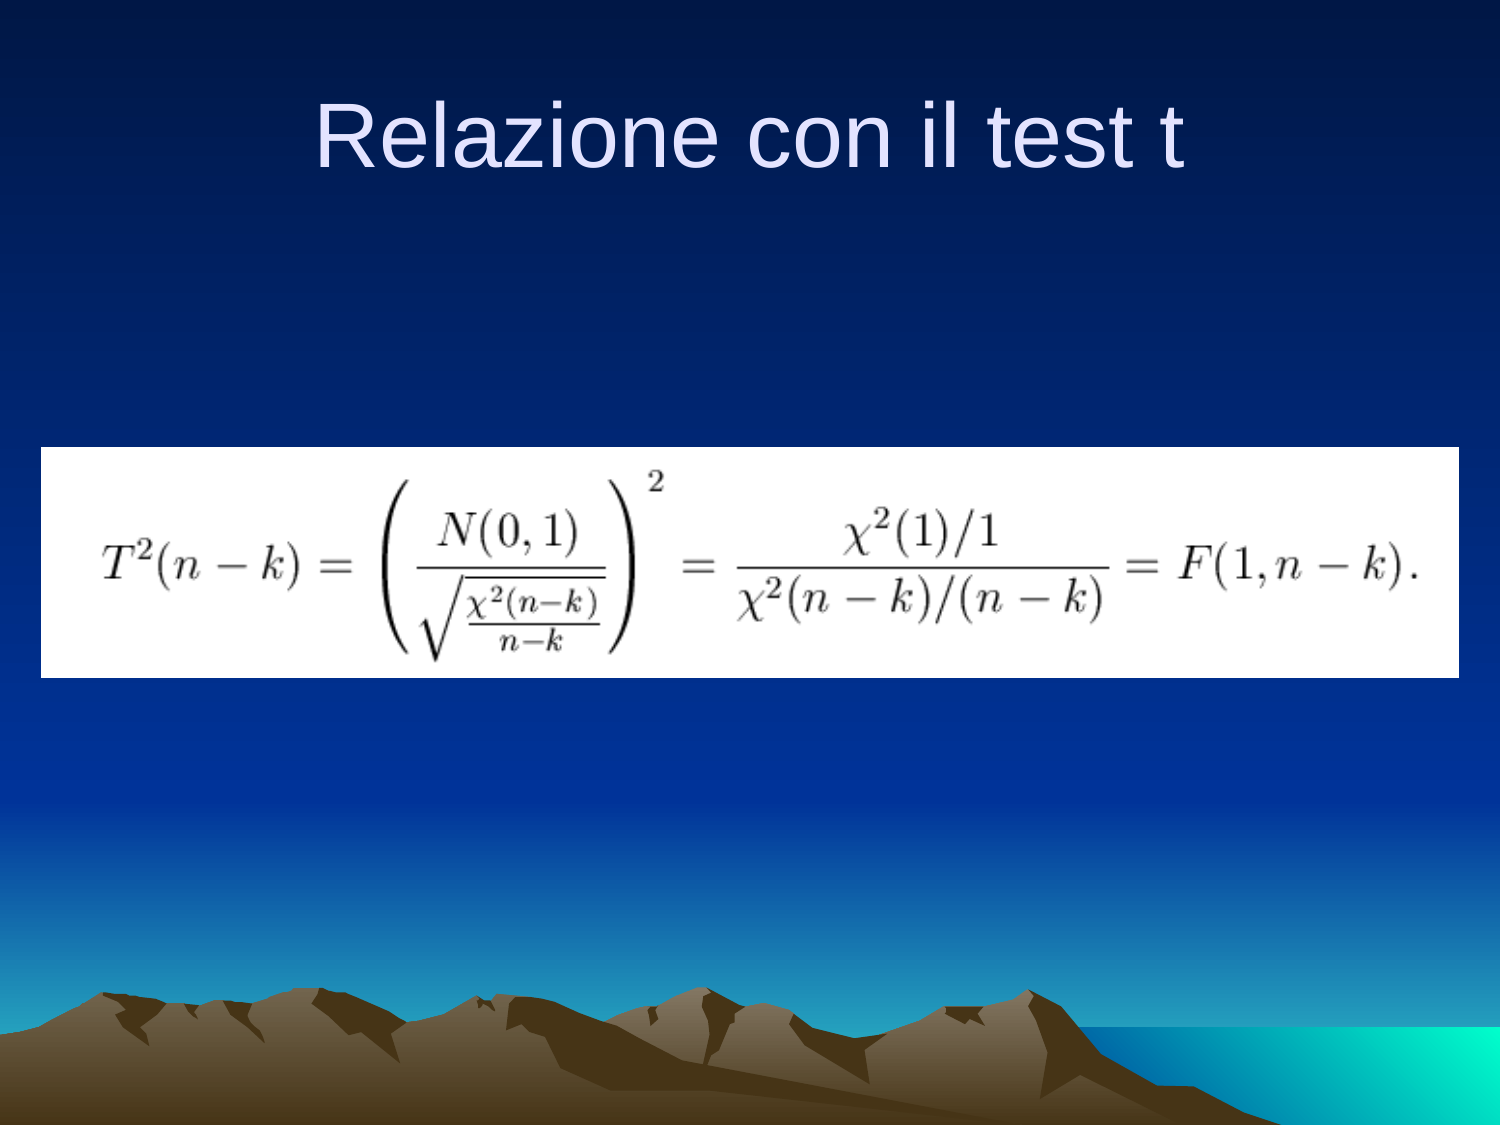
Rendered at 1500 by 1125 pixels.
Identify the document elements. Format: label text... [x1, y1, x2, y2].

title Relazione con il test t [74, 37, 1426, 226]
picture [40, 447, 1460, 678]
